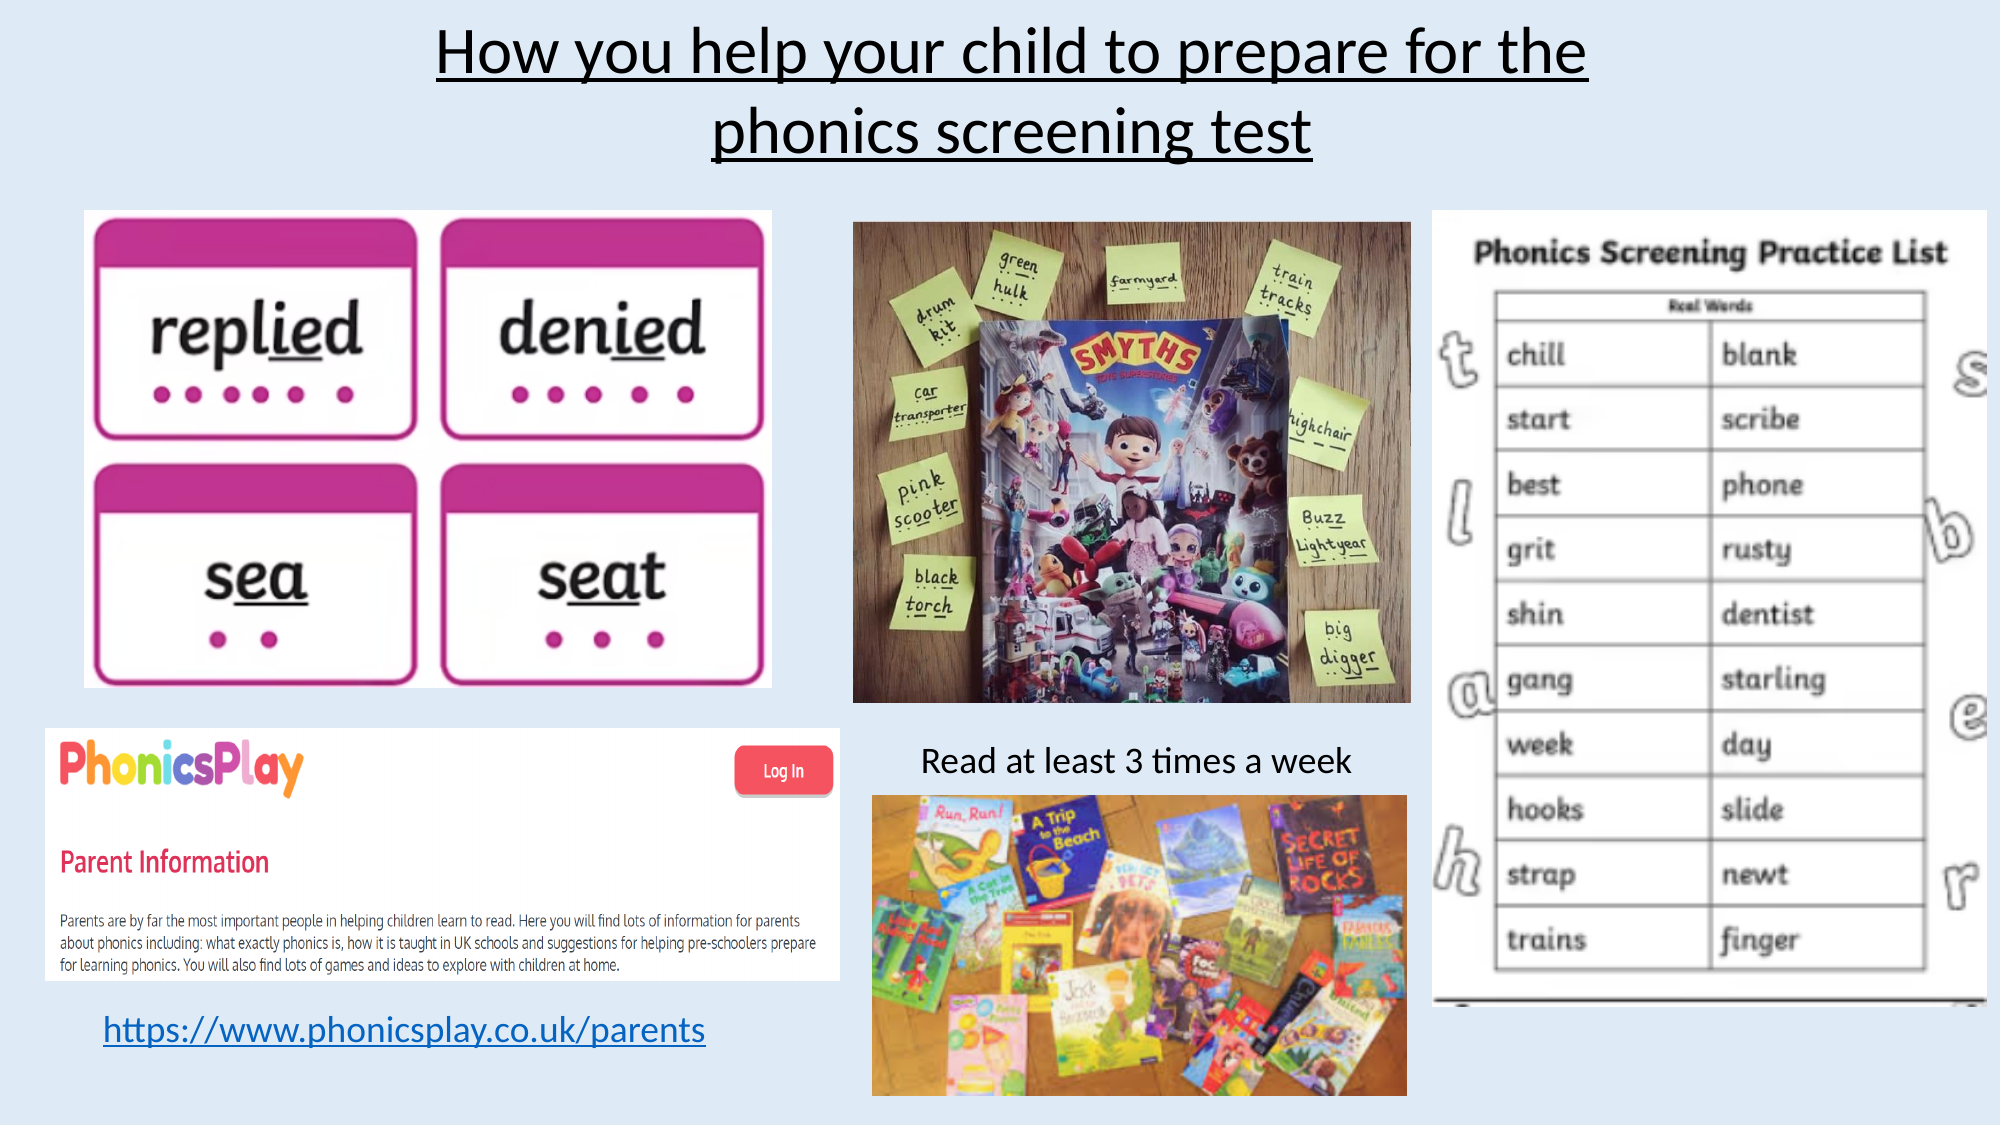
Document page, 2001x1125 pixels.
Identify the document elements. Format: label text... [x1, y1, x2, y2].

picture [872, 795, 1407, 1096]
text_box How you help your child to prepare for the phonics screening test [374, 0, 1650, 175]
picture [1432, 210, 1987, 1007]
text_box https://www.phonicsplay.co.uk/parents [88, 997, 722, 1058]
picture [84, 210, 772, 688]
picture [853, 221, 1411, 704]
picture [45, 728, 840, 981]
text_box Read at least 3 times a week [906, 728, 1432, 789]
